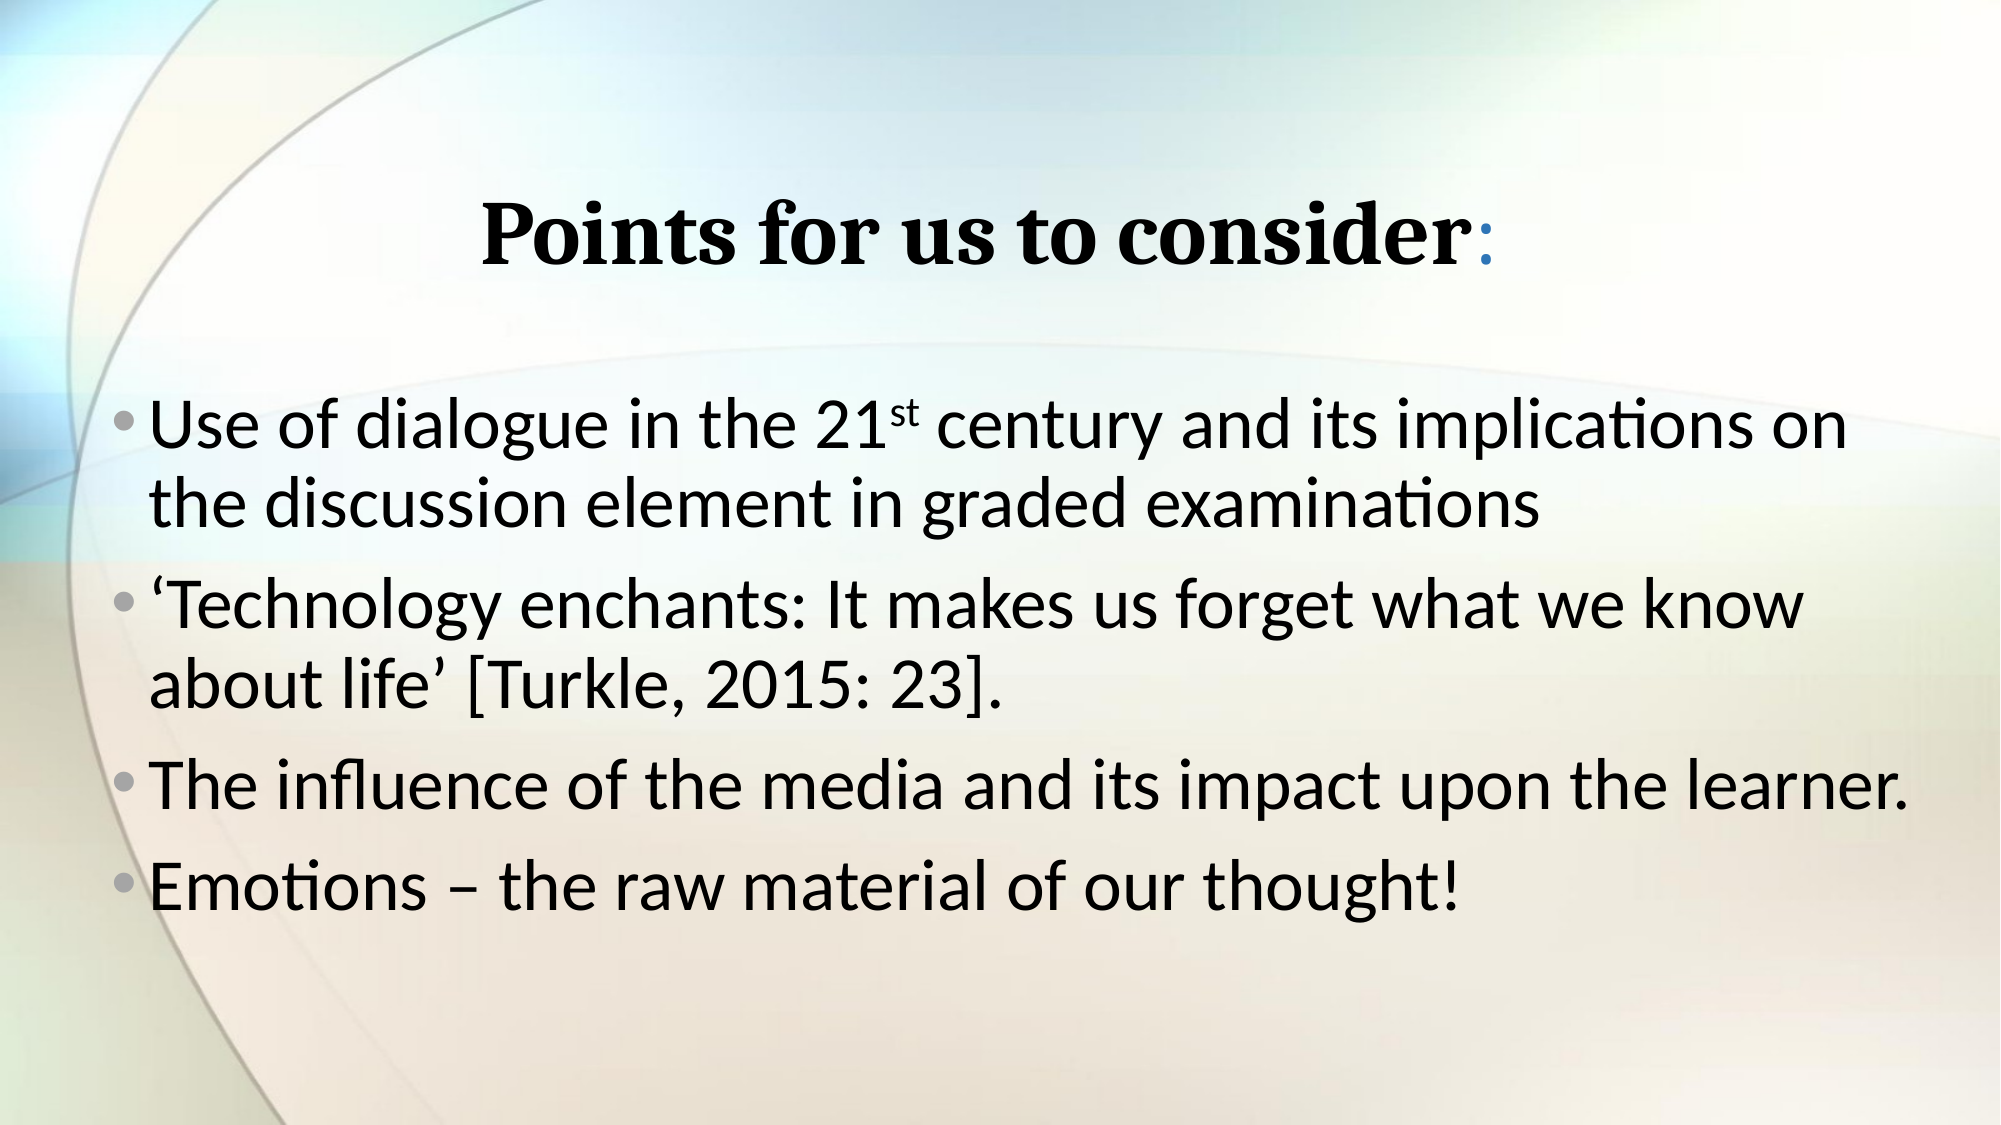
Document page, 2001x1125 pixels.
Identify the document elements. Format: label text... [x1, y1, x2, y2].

list Use of dialogue in the 21st century and its implications on the discussion element in graded examinations ‘Technology enchants: It makes us forget what we know about life’ [Turkle, 2015: 23]. The influence of the media and its impact upon the learner. Emotions – the raw material of our thought! [96, 377, 1941, 1017]
picture [0, 0, 2001, 1125]
title Points for us to consider: [319, 135, 1660, 320]
